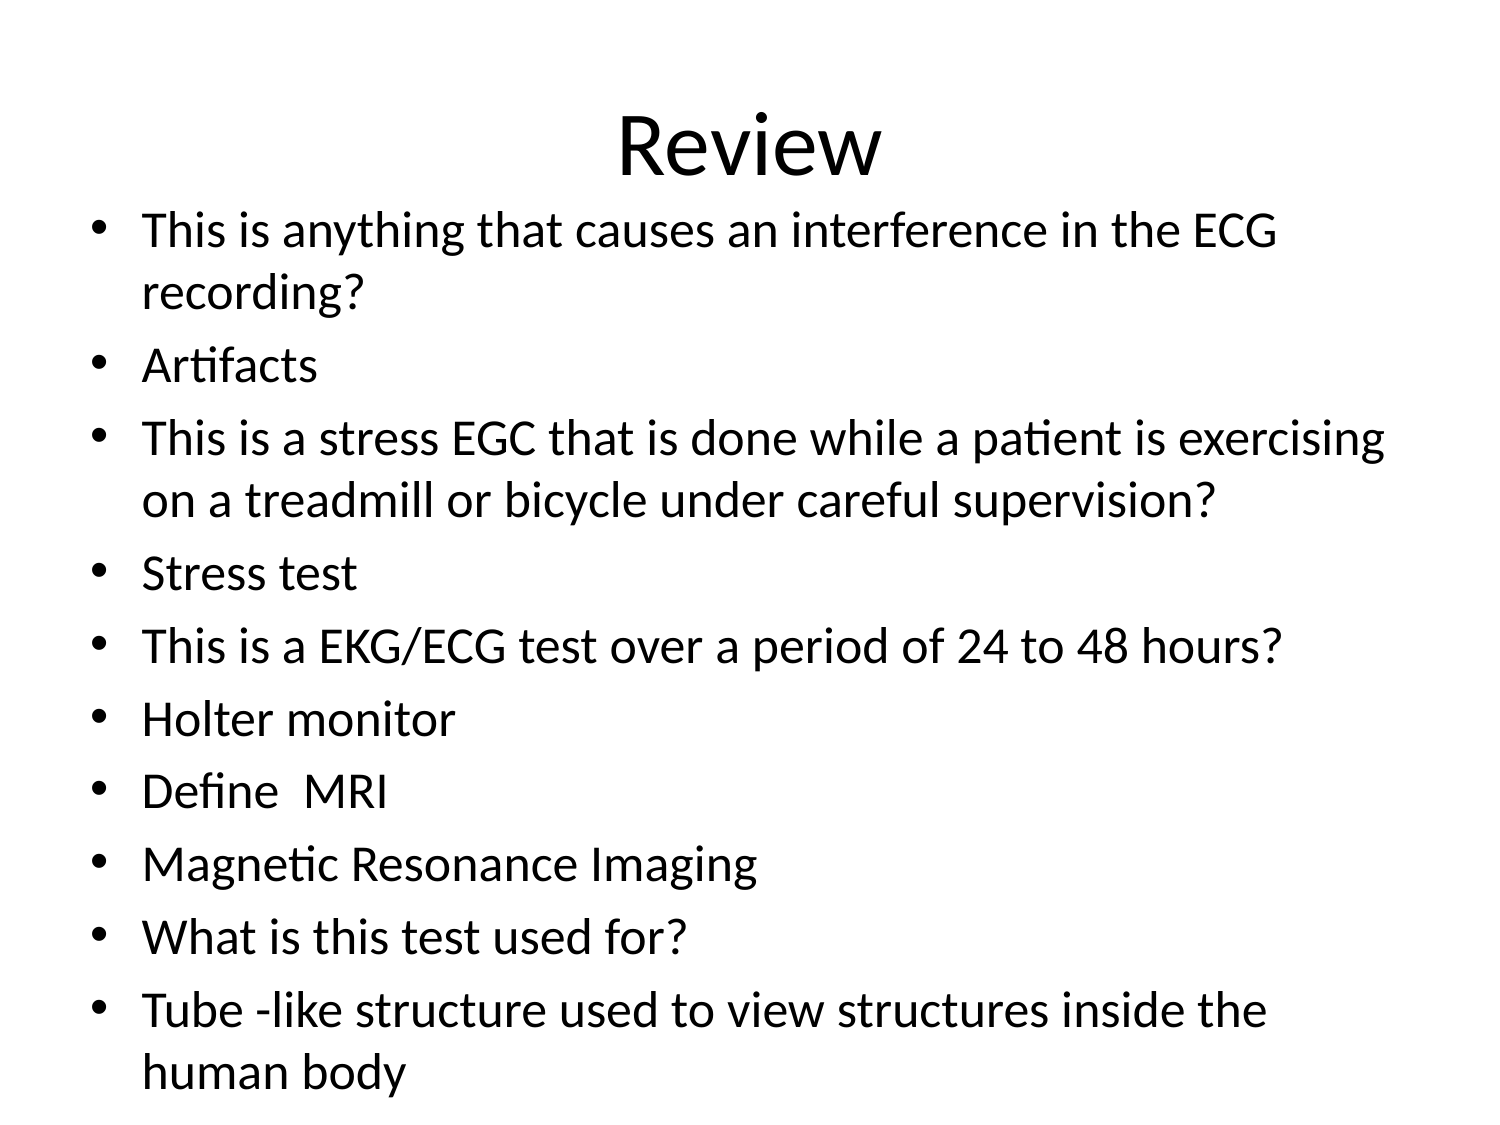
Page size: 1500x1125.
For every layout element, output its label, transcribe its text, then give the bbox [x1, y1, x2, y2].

title Review [75, 45, 1425, 187]
list This is anything that causes an interference in the ECG recording? Artifacts This is a stress EGC that is done while a patient is exercising on a treadmill or bicycle under careful supervision? Stress test This is a EKG/ECG test over a period of 24 to 48 hours? Holter monitor Define MRI Magnetic Resonance Imaging What is this test used for? Tube -like structure used to view structures inside the human body [75, 187, 1425, 1125]
